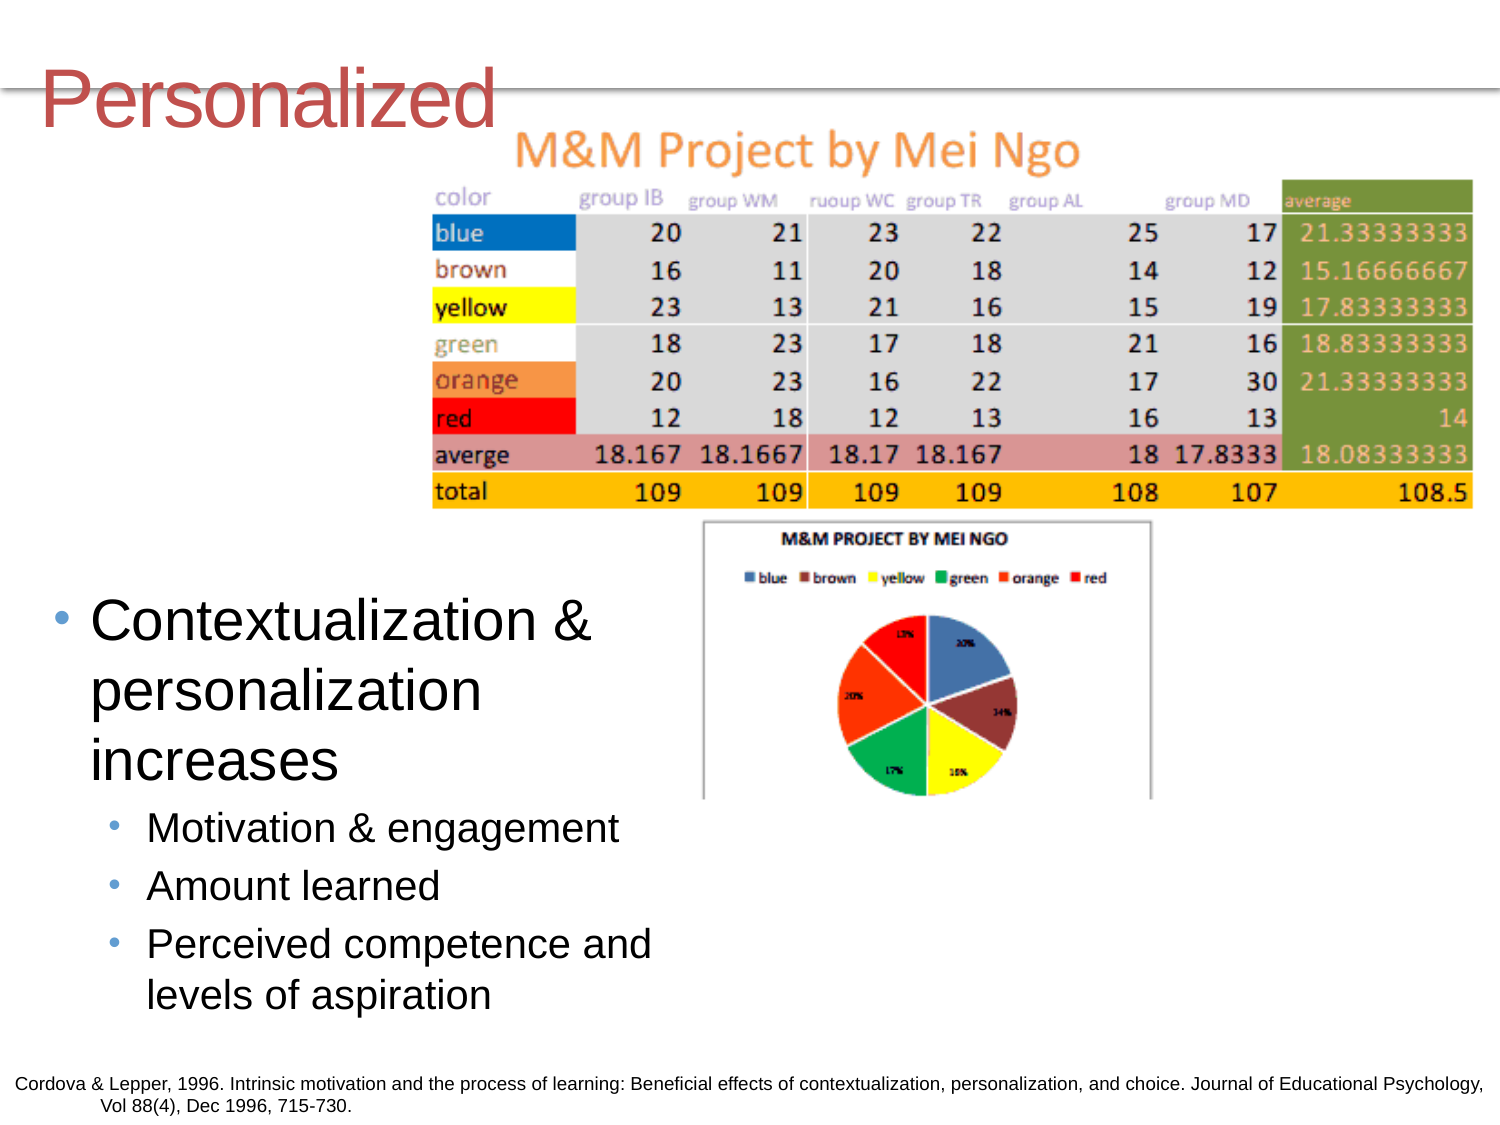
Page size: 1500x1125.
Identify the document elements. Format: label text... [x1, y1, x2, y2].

title Personalized [24, 37, 713, 150]
text_box [0, 0, 1500, 88]
list Contextualization & personalization increases Motivation & engagement Amount learned Perceived competence and levels of aspiration [0, 575, 713, 1064]
text_box Cordova & Lepper, 1996. Intrinsic motivation and the process of learning: Beneficial effects of contextualization, personalization, and choice. Journal of Educational Psychology, Vol 88(4), Dec 1996, 715-730. [0, 1064, 1500, 1125]
picture [418, 82, 1488, 838]
